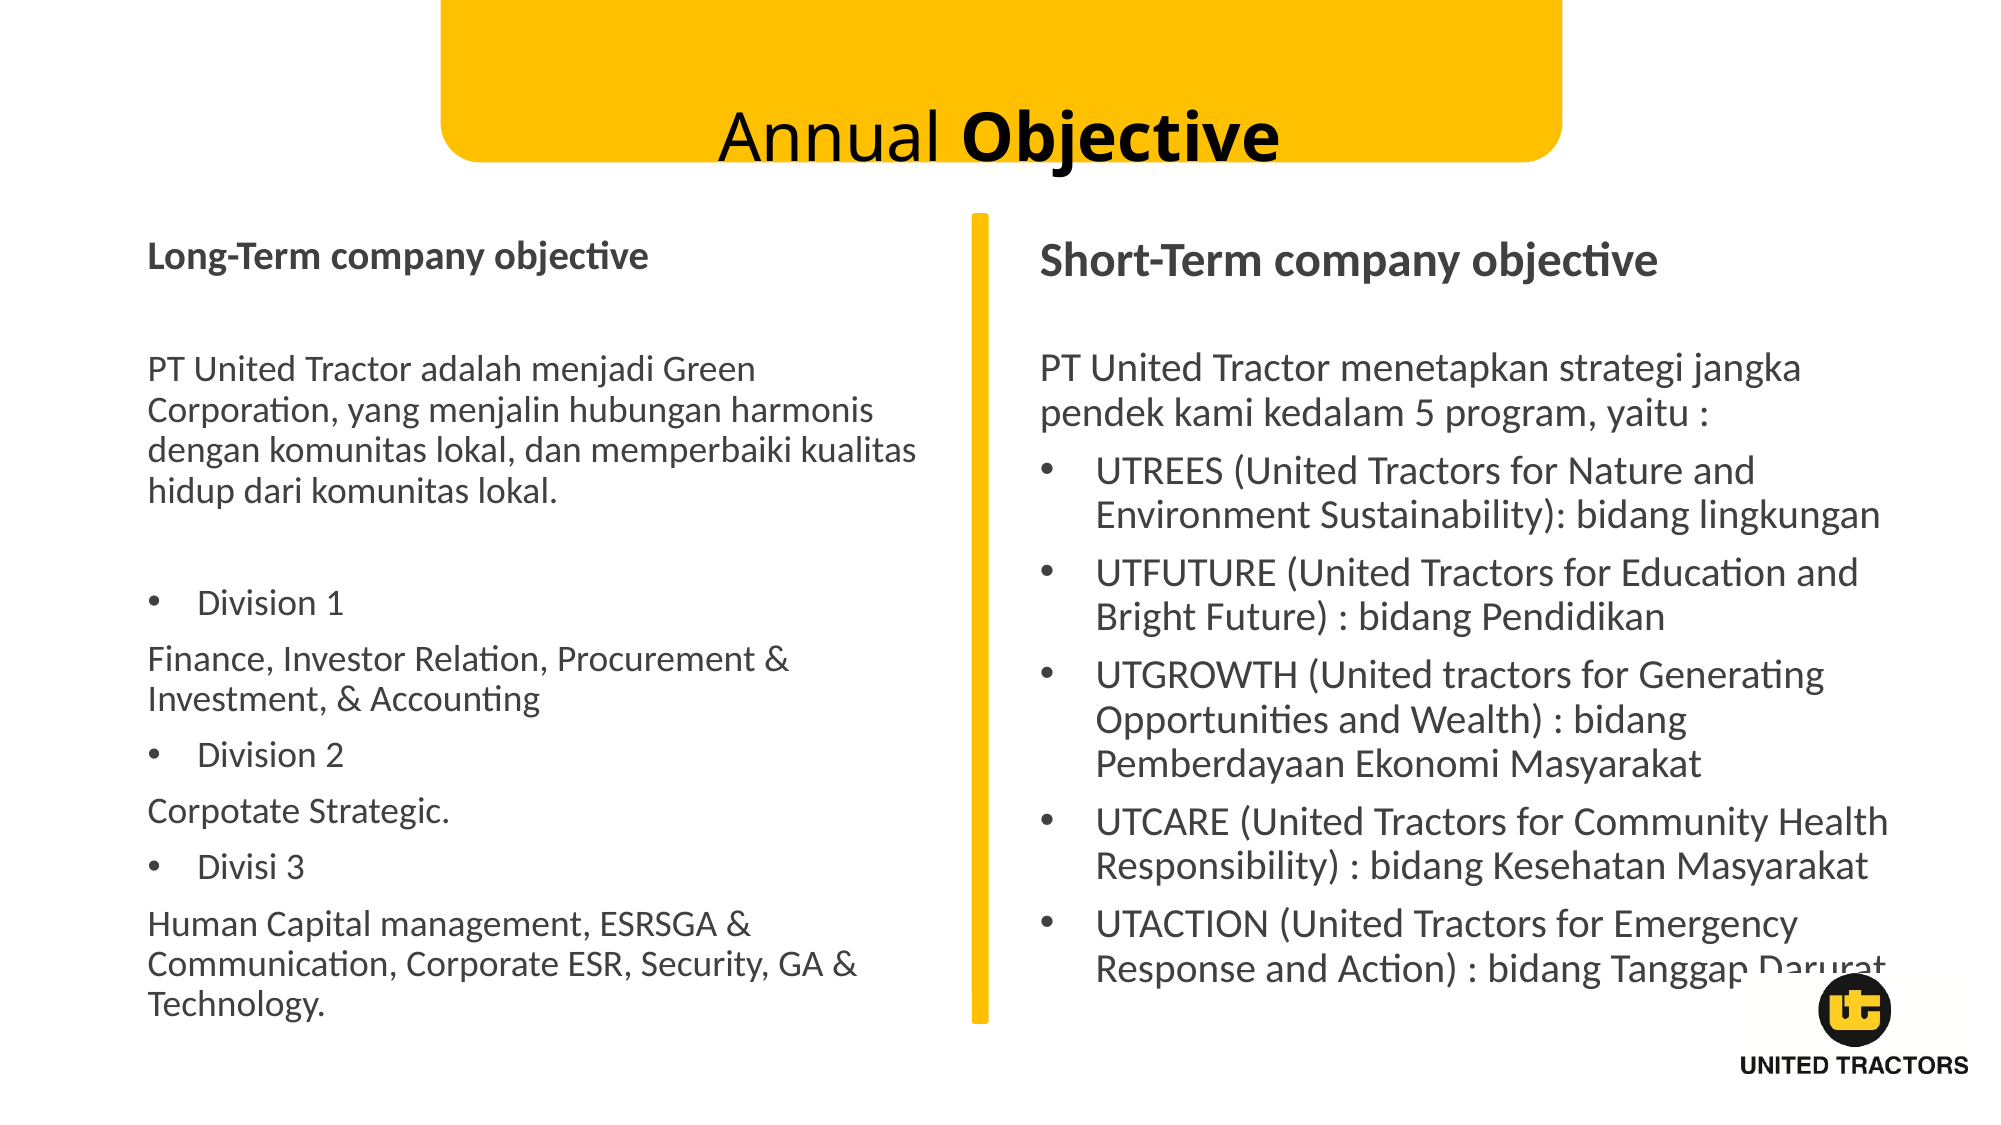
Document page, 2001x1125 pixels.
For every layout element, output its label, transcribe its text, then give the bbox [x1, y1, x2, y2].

subtitle Long-Term company objective PT United Tractor adalah menjadi Green Corporation, yang menjalin hubungan harmonis dengan komunitas lokal, dan memperbaiki kualitas hidup dari komunitas lokal. Division 1 Finance, Investor Relation, Procurement & Investment, & Accounting Division 2 Corpotate Strategic. Divisi 3 Human Capital management, ESRSGA & Communication, Corporate ESR, Security, GA & Technology. [132, 226, 958, 1036]
picture [1740, 973, 1968, 1074]
text_box [439, 0, 1564, 164]
text_box [970, 212, 990, 1025]
title Annual Objective [628, 91, 1372, 265]
text_box Short-Term company objective PT United Tractor menetapkan strategi jangka pendek kami kedalam 5 program, yaitu : UTREES (United Tractors for Nature and Environment Sustainability): bidang lingkungan UTFUTURE (United Tractors for Education and Bright Future) : bidang Pendidikan UTGROWTH (United tractors for Generating Opportunities and Wealth) : bidang Pemberdayaan Ekonomi Masyarakat UTCARE (United Tractors for Community Health Responsibility) : bidang Kesehatan Masyarakat UTACTION (United Tractors for Emergency Response and Action) : bidang Tanggap Darurat [1024, 226, 1910, 1036]
